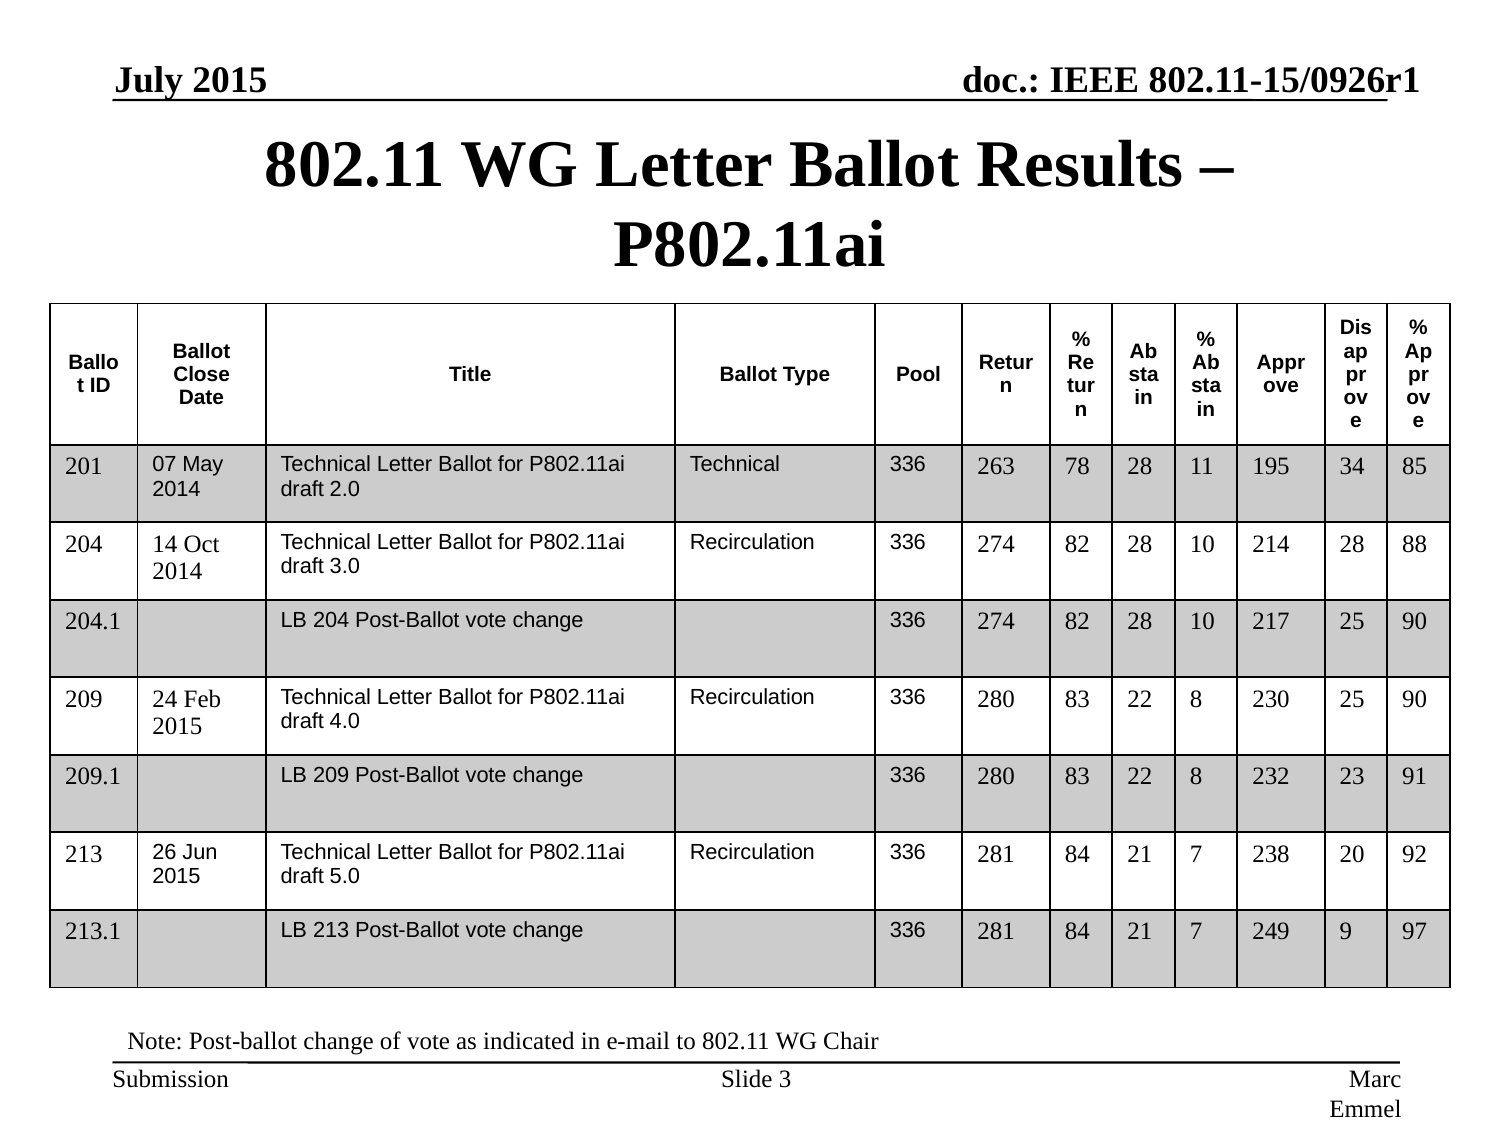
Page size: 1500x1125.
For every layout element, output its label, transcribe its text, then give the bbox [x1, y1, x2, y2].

table_header Ballot Type [676, 304, 874, 444]
table_cell 97 [1388, 911, 1449, 987]
table_cell LB 204 Post-Ballot vote change [267, 601, 674, 676]
table_cell Recirculation [676, 523, 874, 599]
table_cell 83 [1051, 756, 1111, 831]
table_cell 28 [1113, 601, 1174, 676]
table_cell 11 [1176, 446, 1236, 521]
table_cell 217 [1238, 601, 1324, 676]
table_cell 25 [1326, 678, 1386, 754]
table_cell 232 [1238, 756, 1324, 831]
table_cell [138, 756, 265, 831]
table_cell 23 [1326, 756, 1386, 831]
table_cell 10 [1176, 601, 1236, 676]
table_header %Return [1051, 304, 1111, 444]
table_cell Technical Letter Ballot for P802.11ai draft 2.0 [267, 446, 674, 521]
table_cell 213.1 [51, 911, 137, 987]
table_cell 83 [1051, 678, 1111, 754]
table_cell 336 [876, 833, 961, 909]
table_cell 195 [1238, 446, 1324, 521]
table_cell 274 [963, 601, 1049, 676]
table_cell 274 [963, 523, 1049, 599]
table_header %Abstain [1176, 304, 1236, 444]
table_cell Technical Letter Ballot for P802.11ai draft 5.0 [267, 833, 674, 909]
table_cell 9 [1326, 911, 1386, 987]
table_cell 336 [876, 446, 961, 521]
table_cell 24 Feb 2015 [138, 678, 265, 754]
table_cell Recirculation [676, 833, 874, 909]
footer Marc Emmelmann, SELF [1324, 1062, 1402, 1093]
table_cell 28 [1113, 446, 1174, 521]
table_header Title [267, 304, 674, 444]
table_cell 8 [1176, 678, 1236, 754]
table_cell 230 [1238, 678, 1324, 754]
table_cell 90 [1388, 678, 1449, 754]
table_cell 336 [876, 523, 961, 599]
table_cell 280 [963, 756, 1049, 831]
table_cell 238 [1238, 833, 1324, 909]
table_cell 85 [1388, 446, 1449, 521]
table_cell 22 [1113, 678, 1174, 754]
table_cell 281 [963, 911, 1049, 987]
table_cell Technical Letter Ballot for P802.11ai draft 4.0 [267, 678, 674, 754]
table_cell Technical Letter Ballot for P802.11ai draft 3.0 [267, 523, 674, 599]
slide_number Slide 3 [712, 1062, 800, 1093]
table_cell 20 [1326, 833, 1386, 909]
table_cell Technical [676, 446, 874, 521]
table_cell 336 [876, 756, 961, 831]
table_cell 201 [51, 446, 137, 521]
table_cell 7 [1176, 911, 1236, 987]
table_header Abstain [1113, 304, 1174, 444]
table_cell LB 209 Post-Ballot vote change [267, 756, 674, 831]
table_header Pool [876, 304, 961, 444]
table_header %Approve [1388, 304, 1449, 444]
table_cell [676, 756, 874, 831]
table_header Approve [1238, 304, 1324, 444]
table_cell [138, 601, 265, 676]
table_cell 263 [963, 446, 1049, 521]
table_cell 214 [1238, 523, 1324, 599]
table_cell [676, 911, 874, 987]
text_box Note: Post-ballot change of vote as indicated in e-mail to 802.11 WG Chair [112, 1017, 1413, 1062]
table_cell 78 [1051, 446, 1111, 521]
table_cell 336 [876, 911, 961, 987]
table_cell 92 [1388, 833, 1449, 909]
table_cell 213 [51, 833, 137, 909]
table_cell 84 [1051, 833, 1111, 909]
table_cell 204 [51, 523, 137, 599]
table_cell 22 [1113, 756, 1174, 831]
table_cell 209 [51, 678, 137, 754]
table_cell 26 Jun 2015 [138, 833, 265, 909]
title 802.11 WG Letter Ballot Results – P802.11ai [112, 112, 1388, 288]
table_cell 25 [1326, 601, 1386, 676]
table_cell 28 [1326, 523, 1386, 599]
table_cell [138, 911, 265, 987]
table_cell 336 [876, 601, 961, 676]
table_cell 14 Oct 2014 [138, 523, 265, 599]
table_cell 281 [963, 833, 1049, 909]
table_cell 8 [1176, 756, 1236, 831]
table_cell 82 [1051, 523, 1111, 599]
table_cell 84 [1051, 911, 1111, 987]
table_cell 82 [1051, 601, 1111, 676]
table_header Disapprove [1326, 304, 1386, 444]
table_cell 28 [1113, 523, 1174, 599]
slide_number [114, 54, 290, 101]
table_cell 204.1 [51, 601, 137, 676]
table_cell 21 [1113, 911, 1174, 987]
table_cell 280 [963, 678, 1049, 754]
table_cell 249 [1238, 911, 1324, 987]
table_header Return [963, 304, 1049, 444]
table_cell 91 [1388, 756, 1449, 831]
table_cell 7 [1176, 833, 1236, 909]
table_cell 07 May 2014 [138, 446, 265, 521]
table_cell 21 [1113, 833, 1174, 909]
table_cell 10 [1176, 523, 1236, 599]
table_cell 90 [1388, 601, 1449, 676]
table_cell LB 213 Post-Ballot vote change [267, 911, 674, 987]
table_cell 209.1 [51, 756, 137, 831]
table_header Ballot Close Date [138, 304, 265, 444]
table_cell 34 [1326, 446, 1386, 521]
table_cell 88 [1388, 523, 1449, 599]
table_cell 336 [876, 678, 961, 754]
table_cell [676, 601, 874, 676]
table_header Ballot ID [51, 304, 137, 444]
table_cell Recirculation [676, 678, 874, 754]
